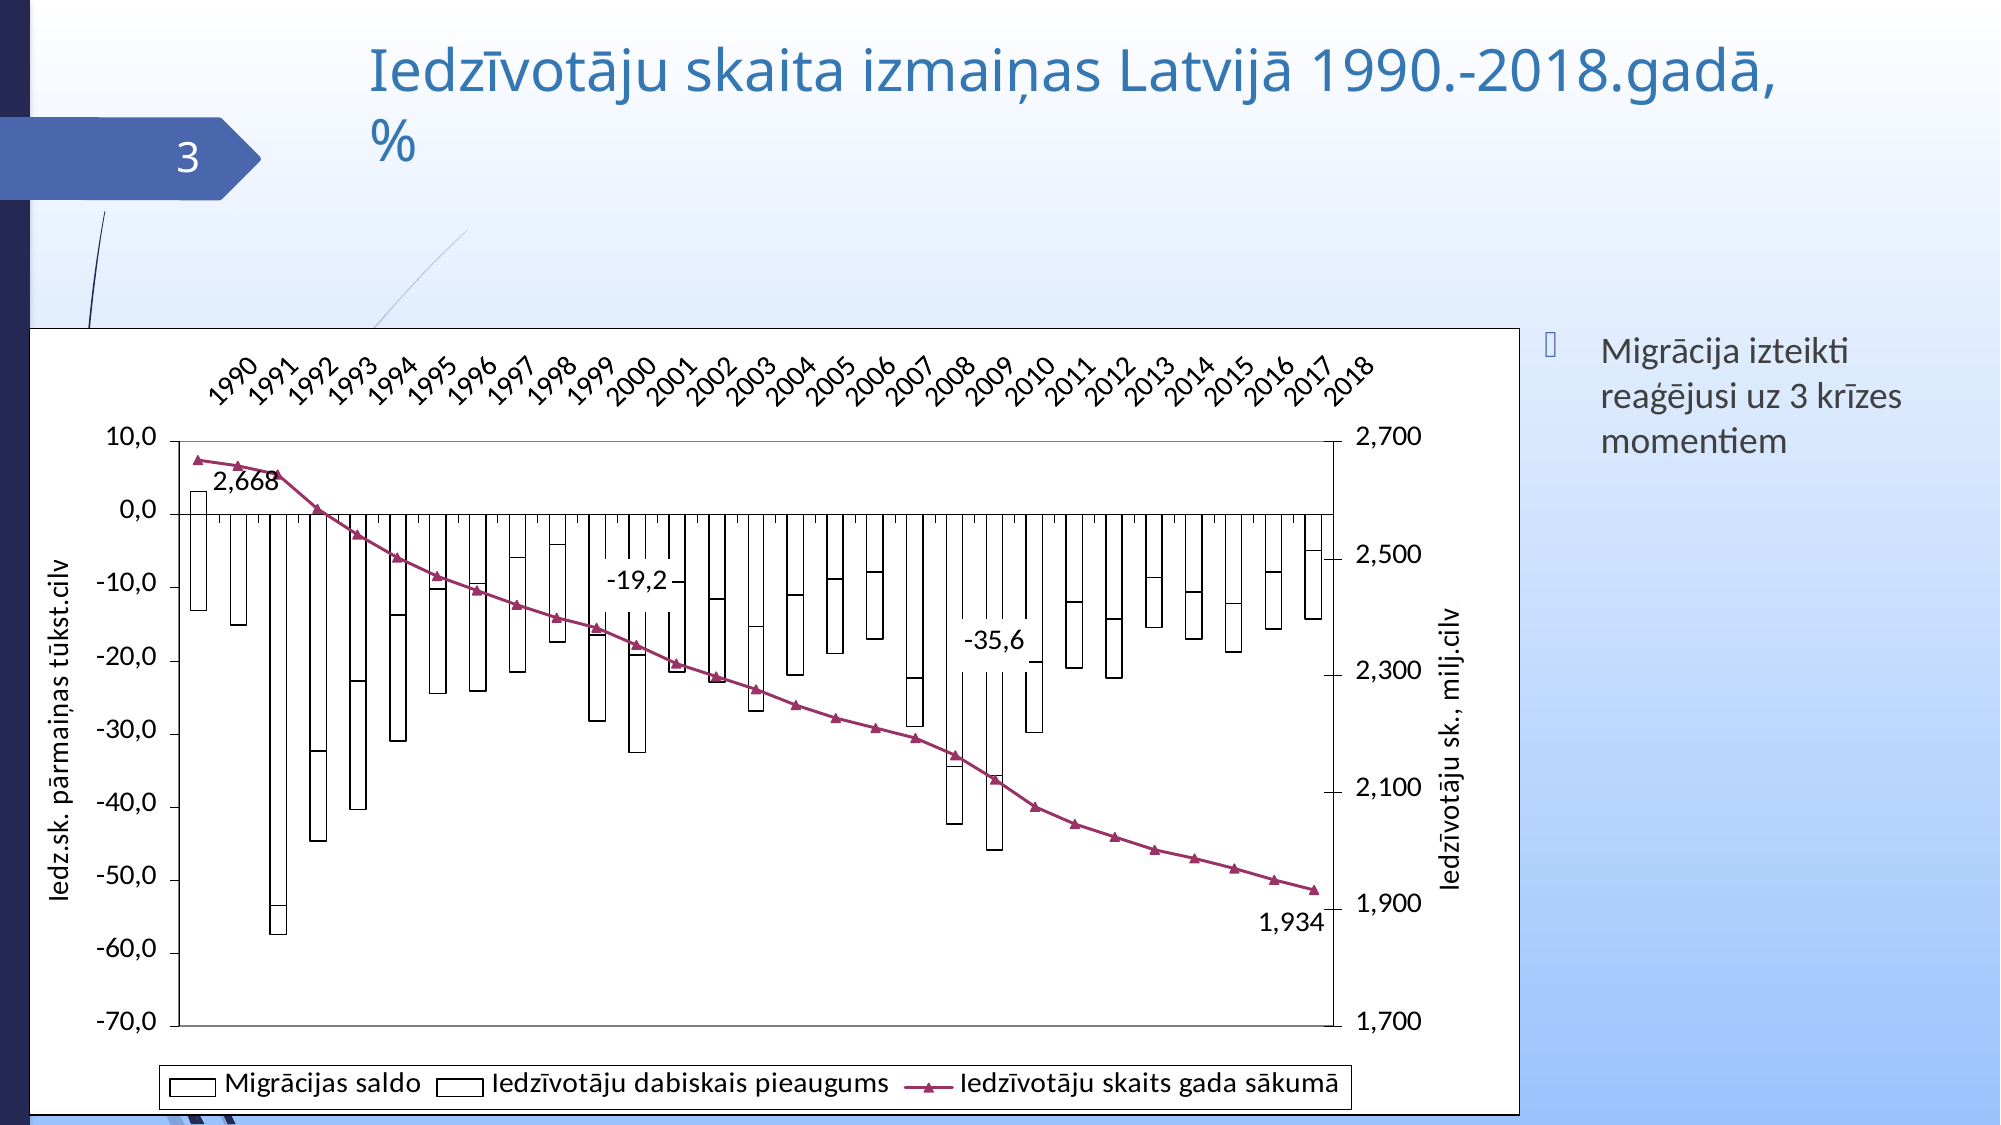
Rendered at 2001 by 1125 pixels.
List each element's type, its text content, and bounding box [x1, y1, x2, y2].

text_box Migrācija izteikti reaģējusi uz 3 krīzes momentiem [1532, 318, 2000, 1125]
picture [18, 317, 1532, 1125]
slide_number 3 [87, 129, 216, 190]
title Iedzīvotāju skaita izmaiņas Latvijā 1990.-2018.gadā, % [355, 25, 1817, 154]
